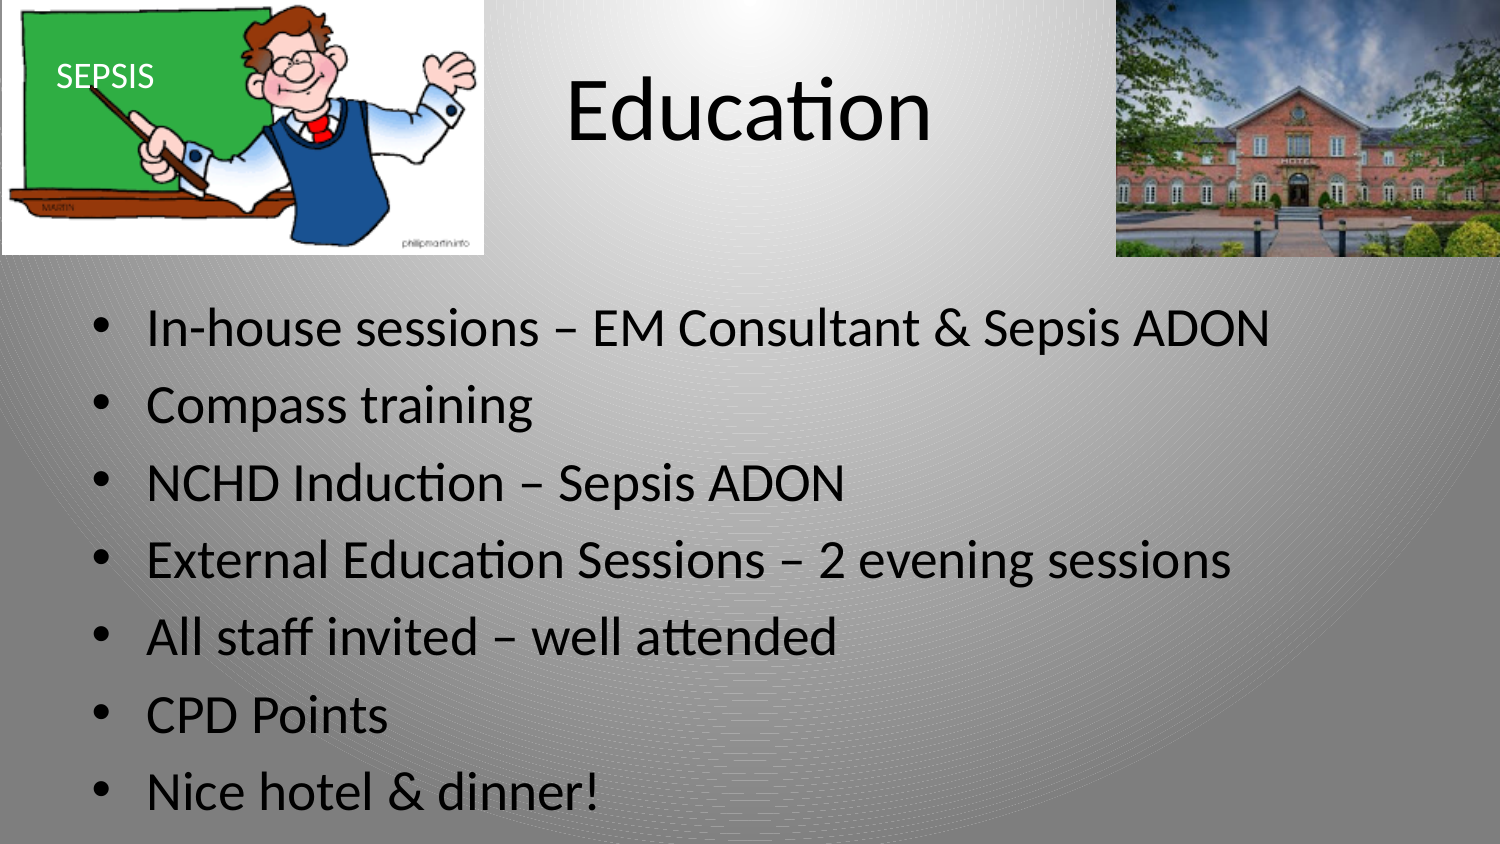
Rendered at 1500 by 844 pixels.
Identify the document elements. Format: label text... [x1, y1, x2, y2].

picture [2, 0, 485, 255]
picture [1115, 0, 1500, 258]
list In-house sessions – EM Consultant & Sepsis ADON Compass training NCHD Induction – Sepsis ADON External Education Sessions – 2 evening sessions All staff invited – well attended CPD Points Nice hotel & dinner! [76, 205, 1381, 844]
title Education [490, 33, 1110, 175]
